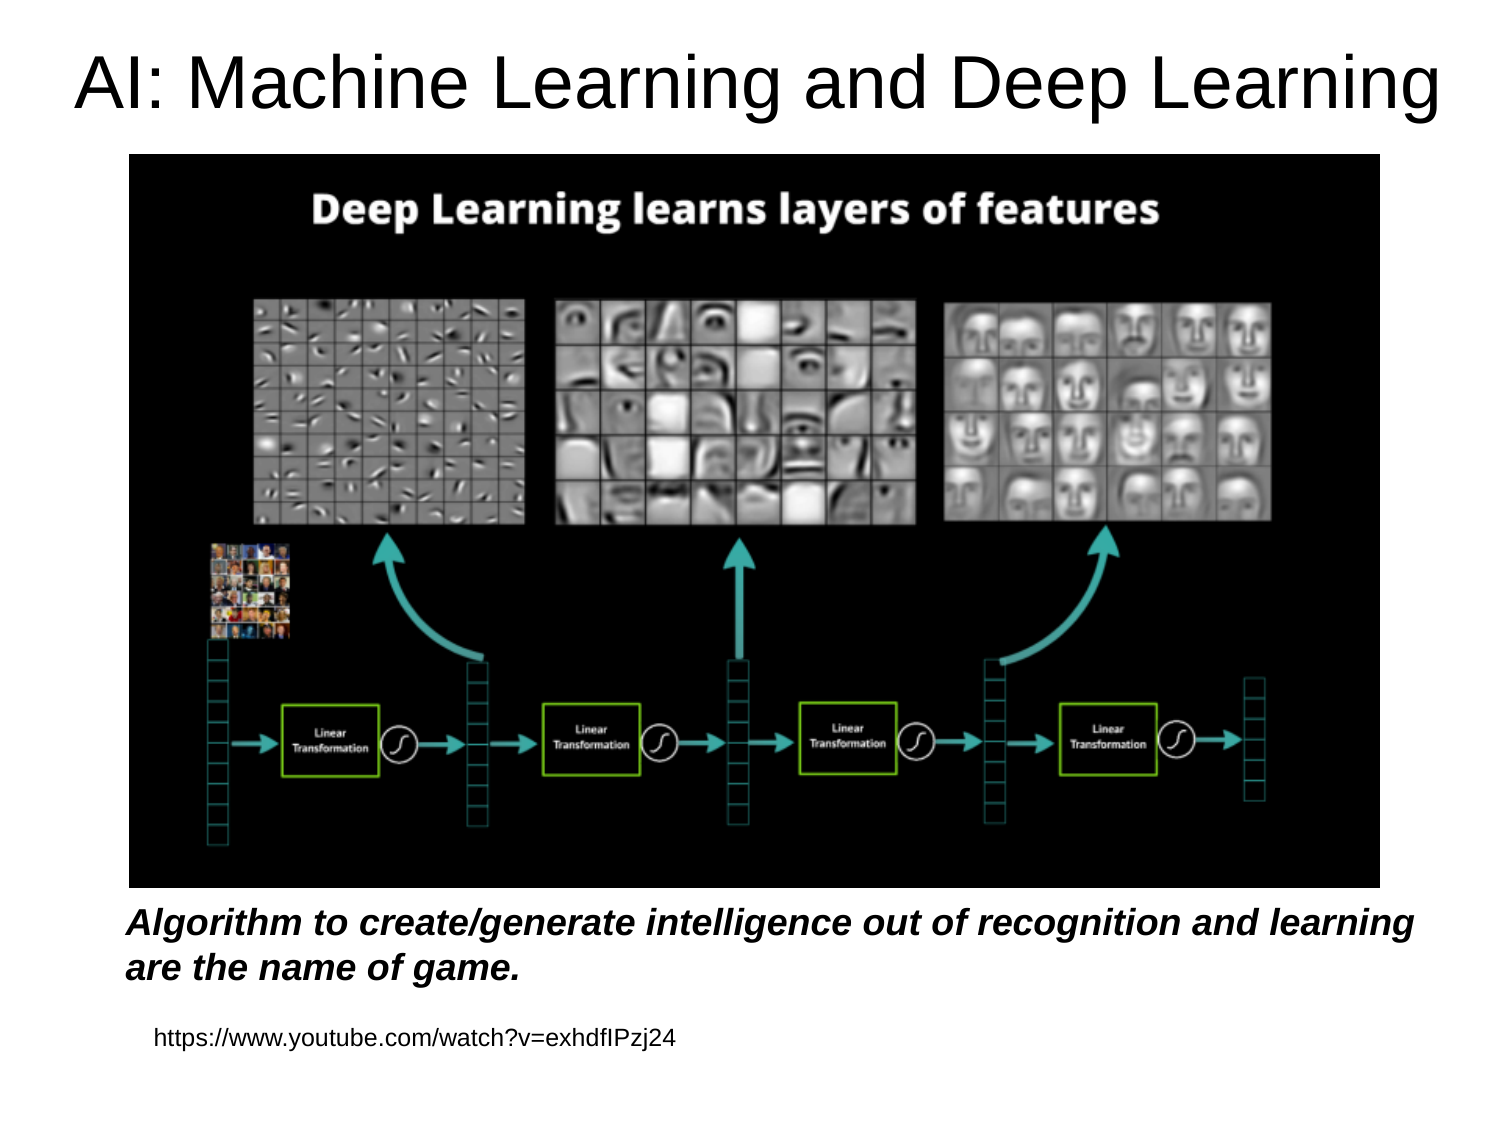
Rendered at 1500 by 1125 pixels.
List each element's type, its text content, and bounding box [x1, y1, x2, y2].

picture [129, 154, 1381, 888]
text_box Algorithm to create/generate intelligence out of recognition and learning are the name of game. [110, 890, 1432, 995]
title AI: Machine Learning and Deep Learning [41, 0, 1477, 157]
text_box https://www.youtube.com/watch?v=exhdfIPzj24 [138, 1014, 750, 1059]
